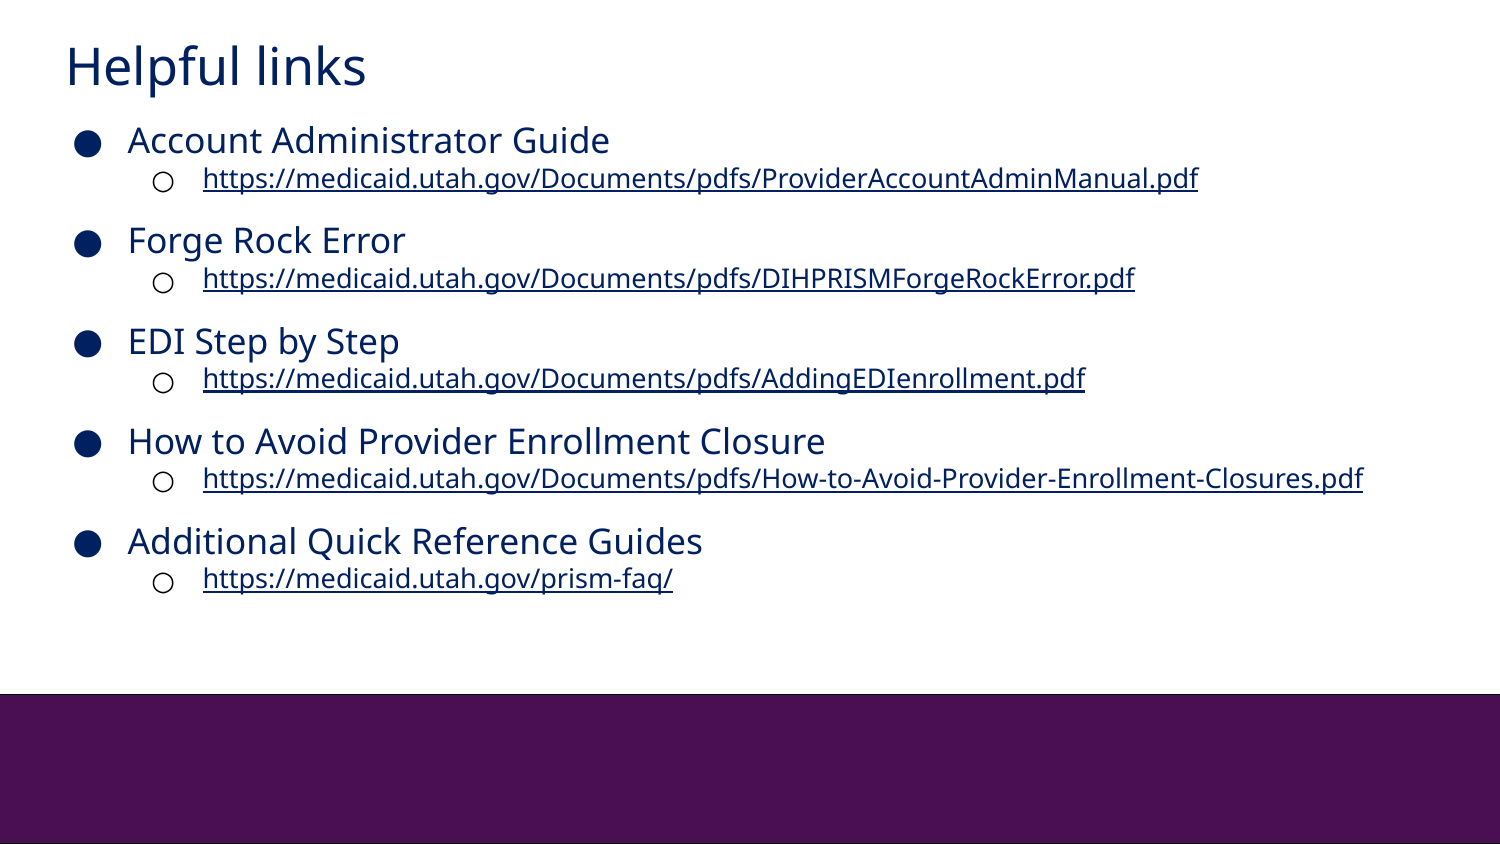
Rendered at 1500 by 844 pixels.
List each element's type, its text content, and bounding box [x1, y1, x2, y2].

text_box Helpful links [37, 18, 1453, 112]
text_box Account Administrator Guide https://medicaid.utah.gov/Documents/pdfs/ProviderAccountAdminManual.pdf Forge Rock Error https://medicaid.utah.gov/Documents/pdfs/DIHPRISMForgeRockError.pdf EDI Step by Step https://medicaid.utah.gov/Documents/pdfs/AddingEDIenrollment.pdf How to Avoid Provider Enrollment Closure https://medicaid.utah.gov/Documents/pdfs/How-to-Avoid-Provider-Enrollment-Closures.pdf Additional Quick Reference Guides https://medicaid.utah.gov/prism-faq/ [37, 112, 1438, 699]
